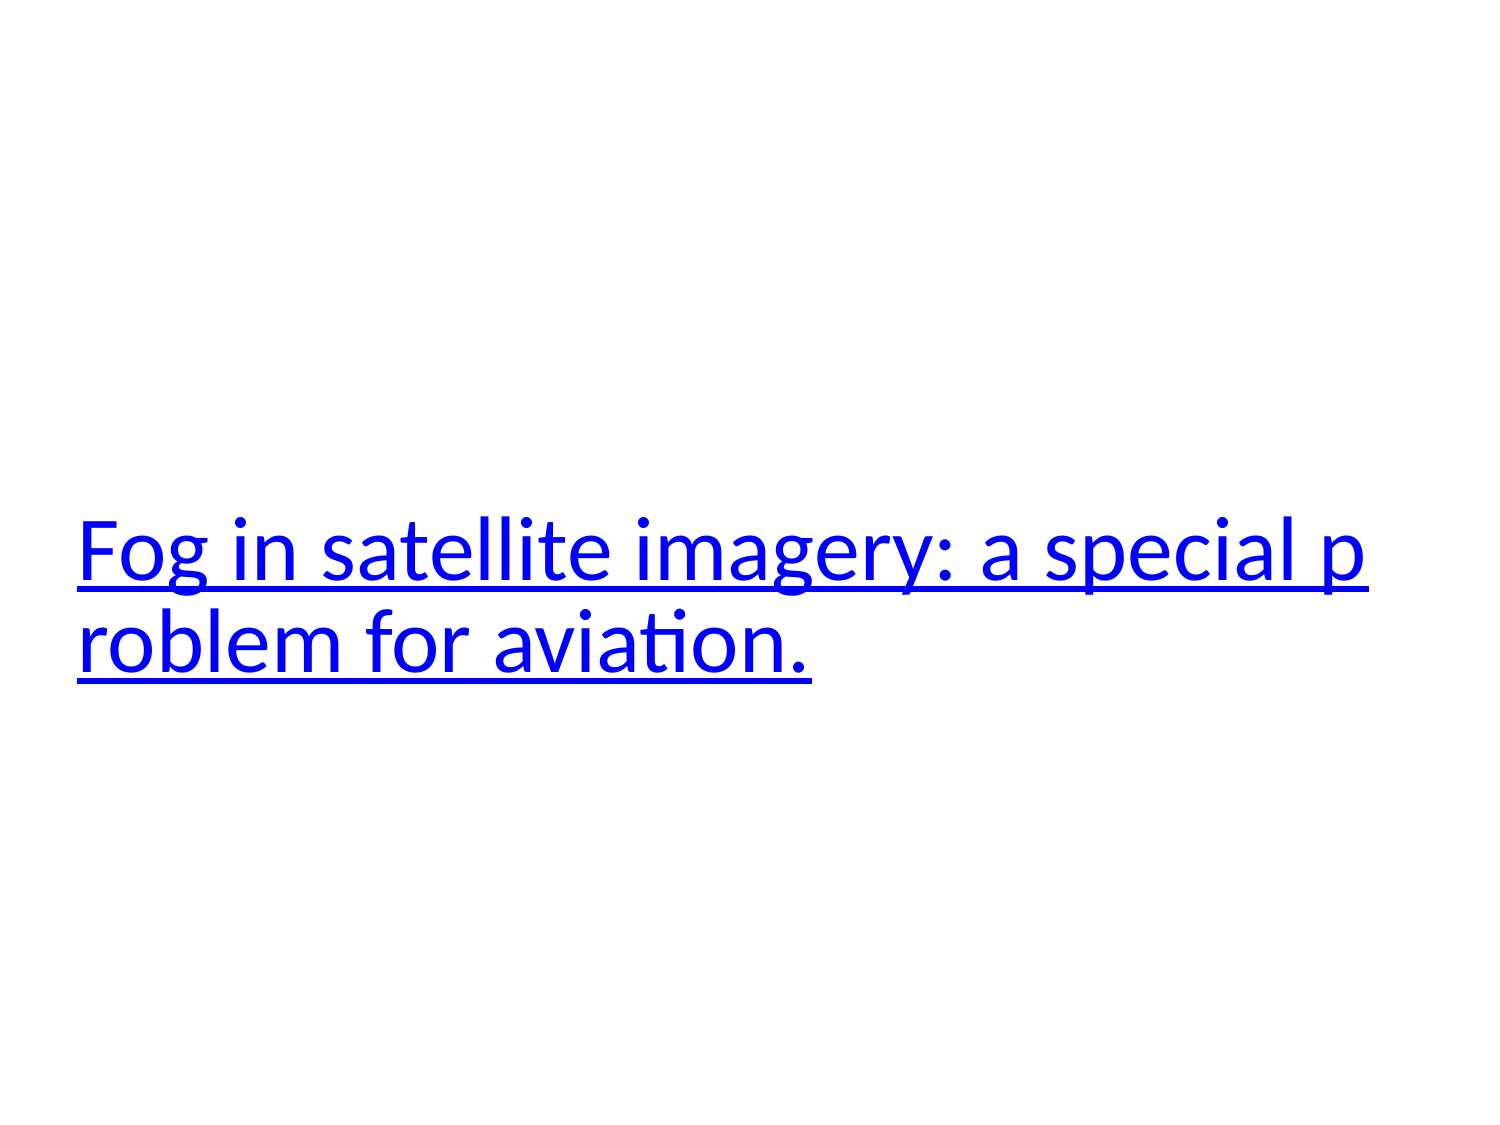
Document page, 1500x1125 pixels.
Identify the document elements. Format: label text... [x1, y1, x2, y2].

title Fog in satellite imagery: a special problem for aviation. [62, 450, 1413, 638]
